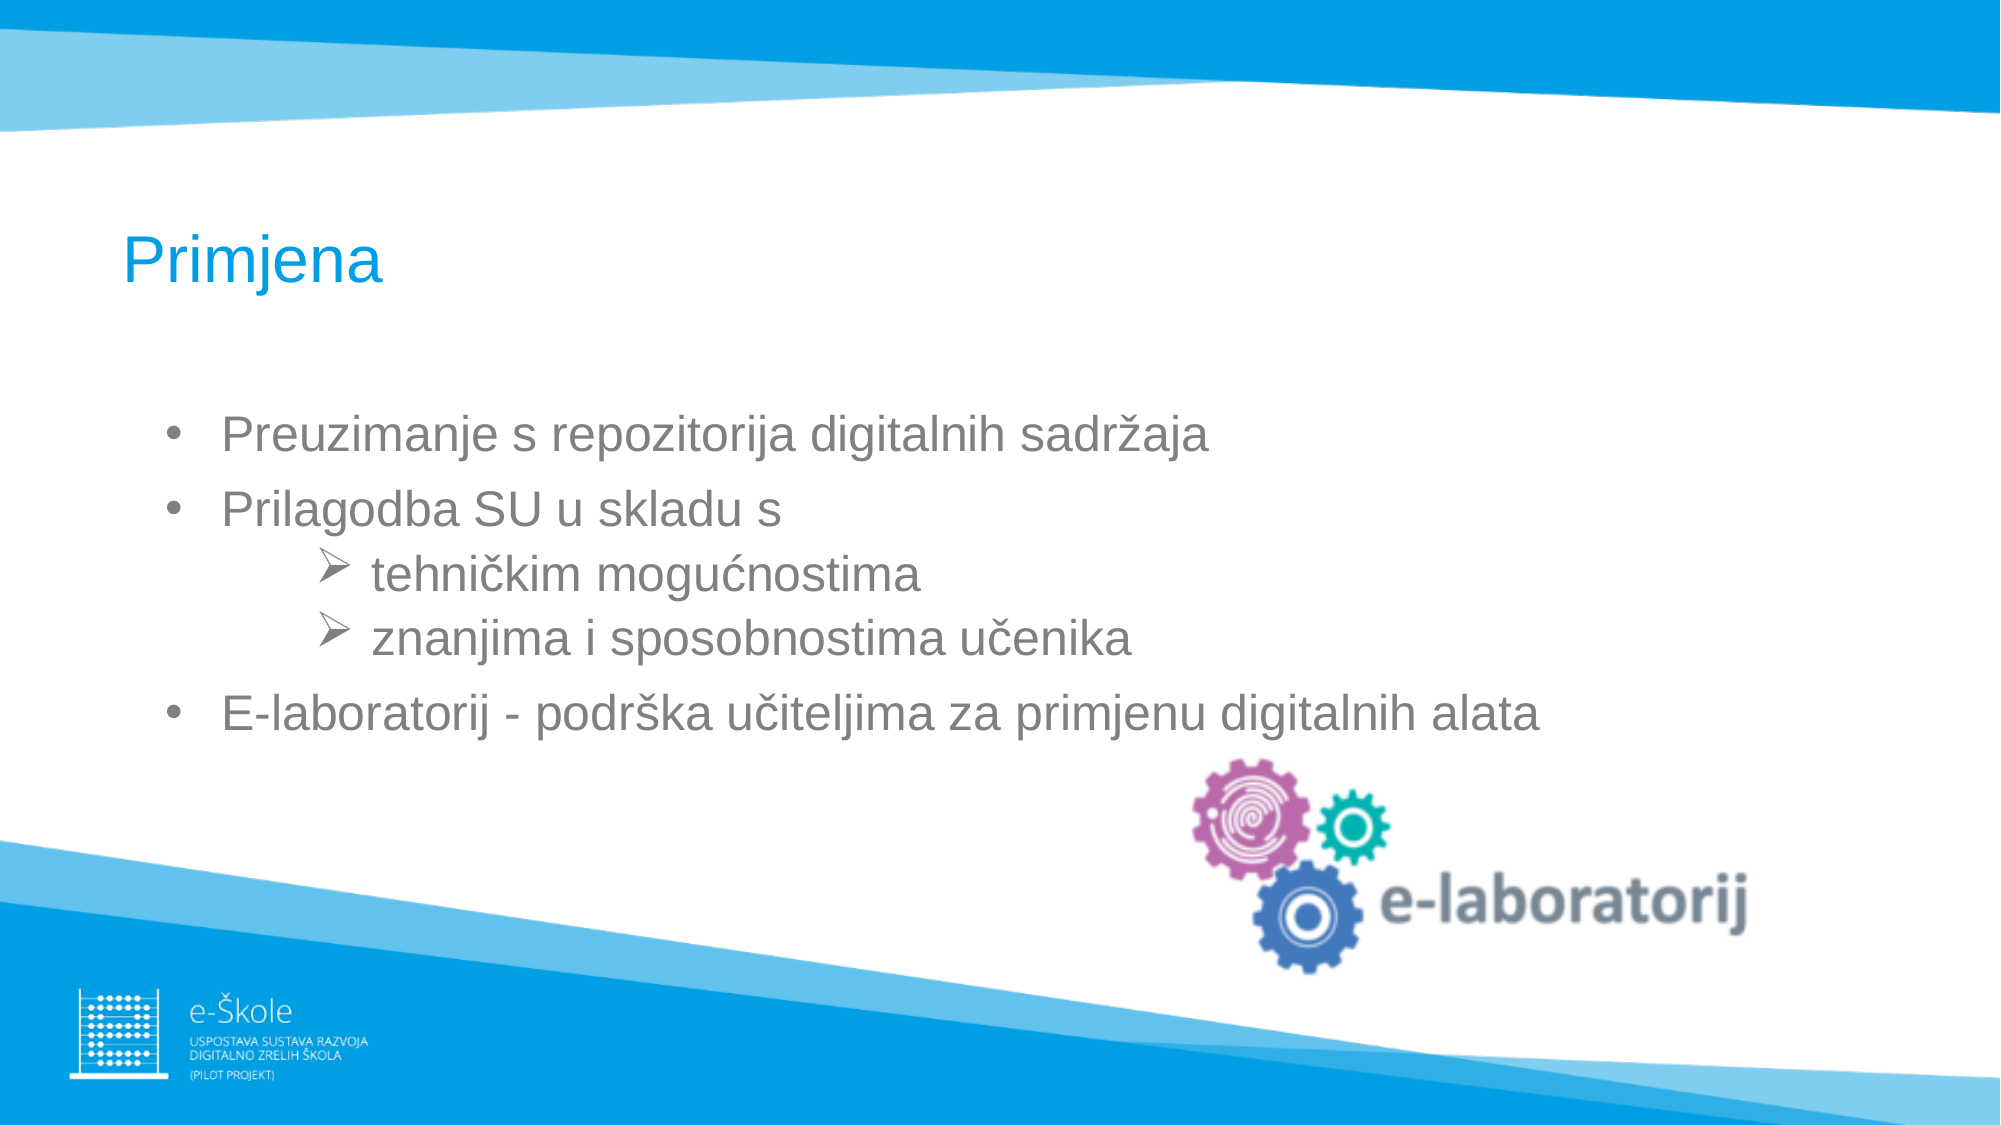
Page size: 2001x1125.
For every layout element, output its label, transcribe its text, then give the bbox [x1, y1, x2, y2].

picture [197, 1052, 204, 1059]
picture [278, 1011, 291, 1018]
picture [221, 1037, 236, 1045]
picture [191, 1008, 204, 1018]
picture [355, 1038, 361, 1046]
picture [70, 989, 168, 1079]
picture [0, 29, 2000, 1125]
list Preuzimanje s repozitorija digitalnih sadržaja Prilagodba SU u skladu s tehničkim mogućnostima znanjima i sposobnostima učenika E-laboratorij - podrška učiteljima za primjenu digitalnih alata [150, 330, 1876, 818]
picture [223, 1051, 231, 1059]
picture [204, 1037, 210, 1045]
picture [223, 996, 231, 1001]
picture [237, 999, 243, 1022]
picture [240, 1053, 247, 1059]
title Primjena [107, 217, 1833, 305]
